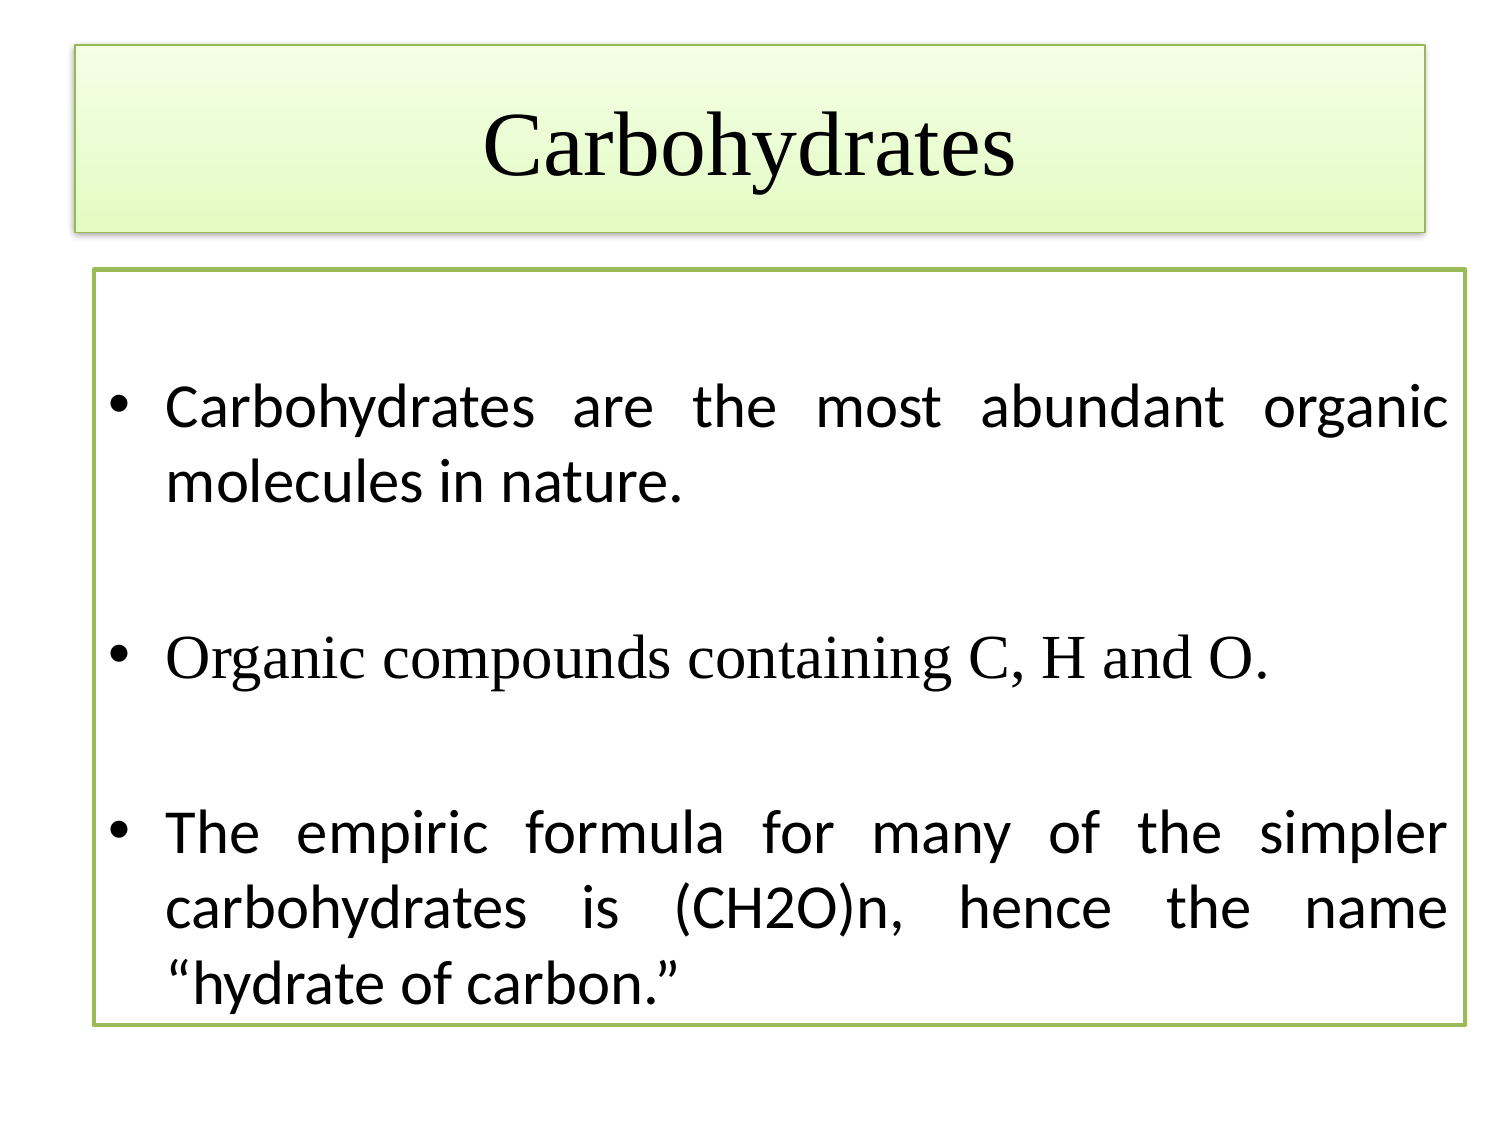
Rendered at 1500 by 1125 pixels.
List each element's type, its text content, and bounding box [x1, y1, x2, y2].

list Carbohydrates are the most abundant organic molecules in nature. Organic compounds containing C, H and O. The empiric formula for many of the simpler carbohydrates is (CH2O)n, hence the name “hydrate of carbon.” [92, 267, 1467, 1027]
title Carbohydrates [74, 44, 1426, 233]
